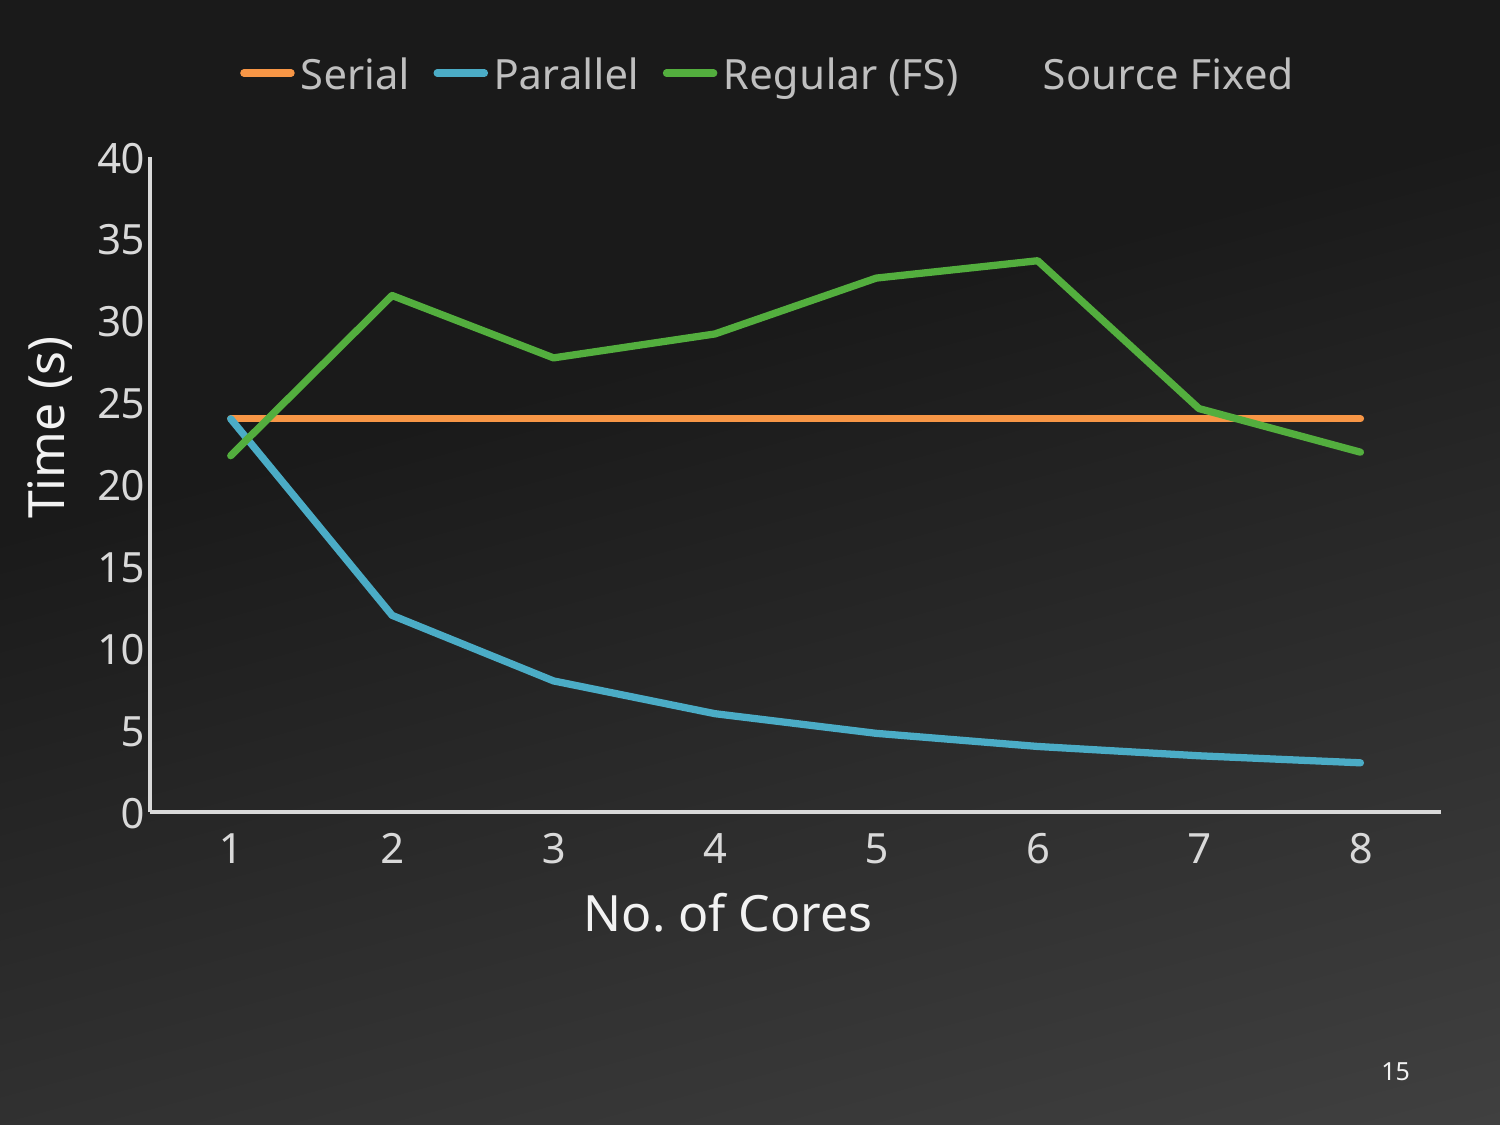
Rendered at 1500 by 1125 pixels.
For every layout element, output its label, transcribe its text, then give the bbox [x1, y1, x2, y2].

text_box No. of Cores [569, 902, 888, 949]
text_box Time (s) [6, 321, 63, 534]
chart [68, 24, 1470, 894]
slide_number 15 [1074, 1042, 1425, 1103]
